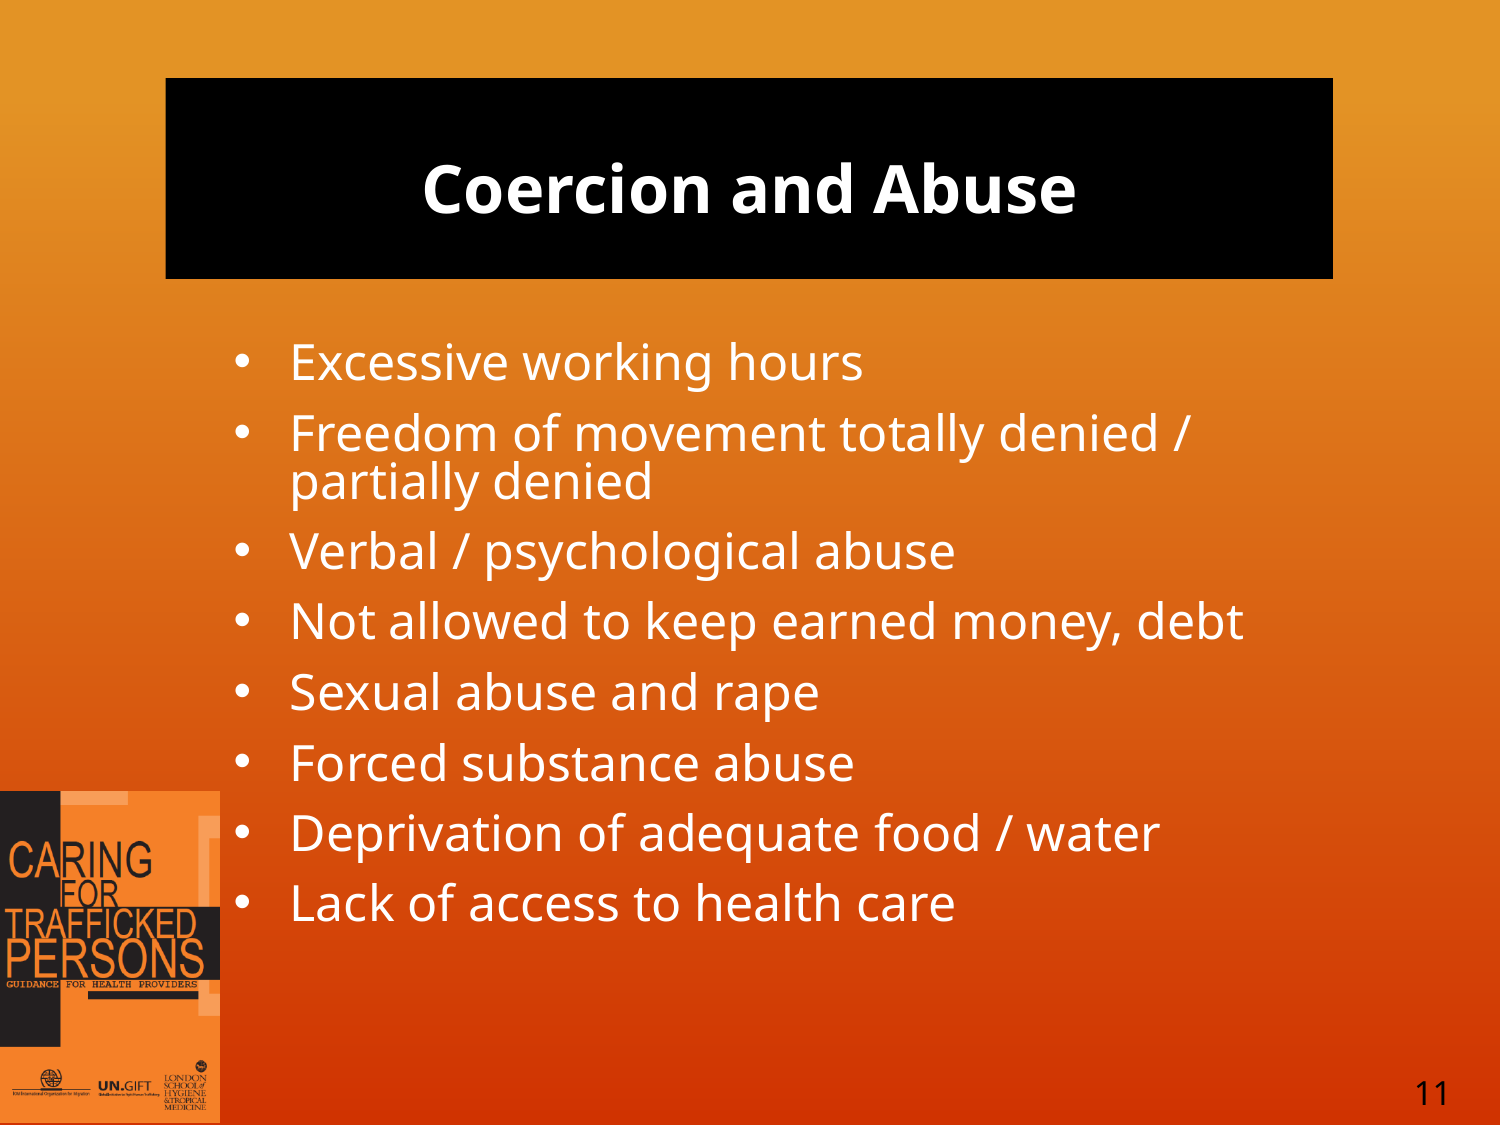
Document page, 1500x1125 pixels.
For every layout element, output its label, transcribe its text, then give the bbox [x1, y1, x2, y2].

picture [0, 791, 220, 1123]
slide_number 11 [1398, 1065, 1499, 1125]
list Excessive working hours Freedom of movement totally denied / partially denied Verbal / psychological abuse Not allowed to keep earned money, debt Sexual abuse and rape Forced substance abuse Deprivation of adequate food / water Lack of access to health care [218, 334, 1281, 1000]
title Coercion and Abuse [165, 110, 1335, 263]
